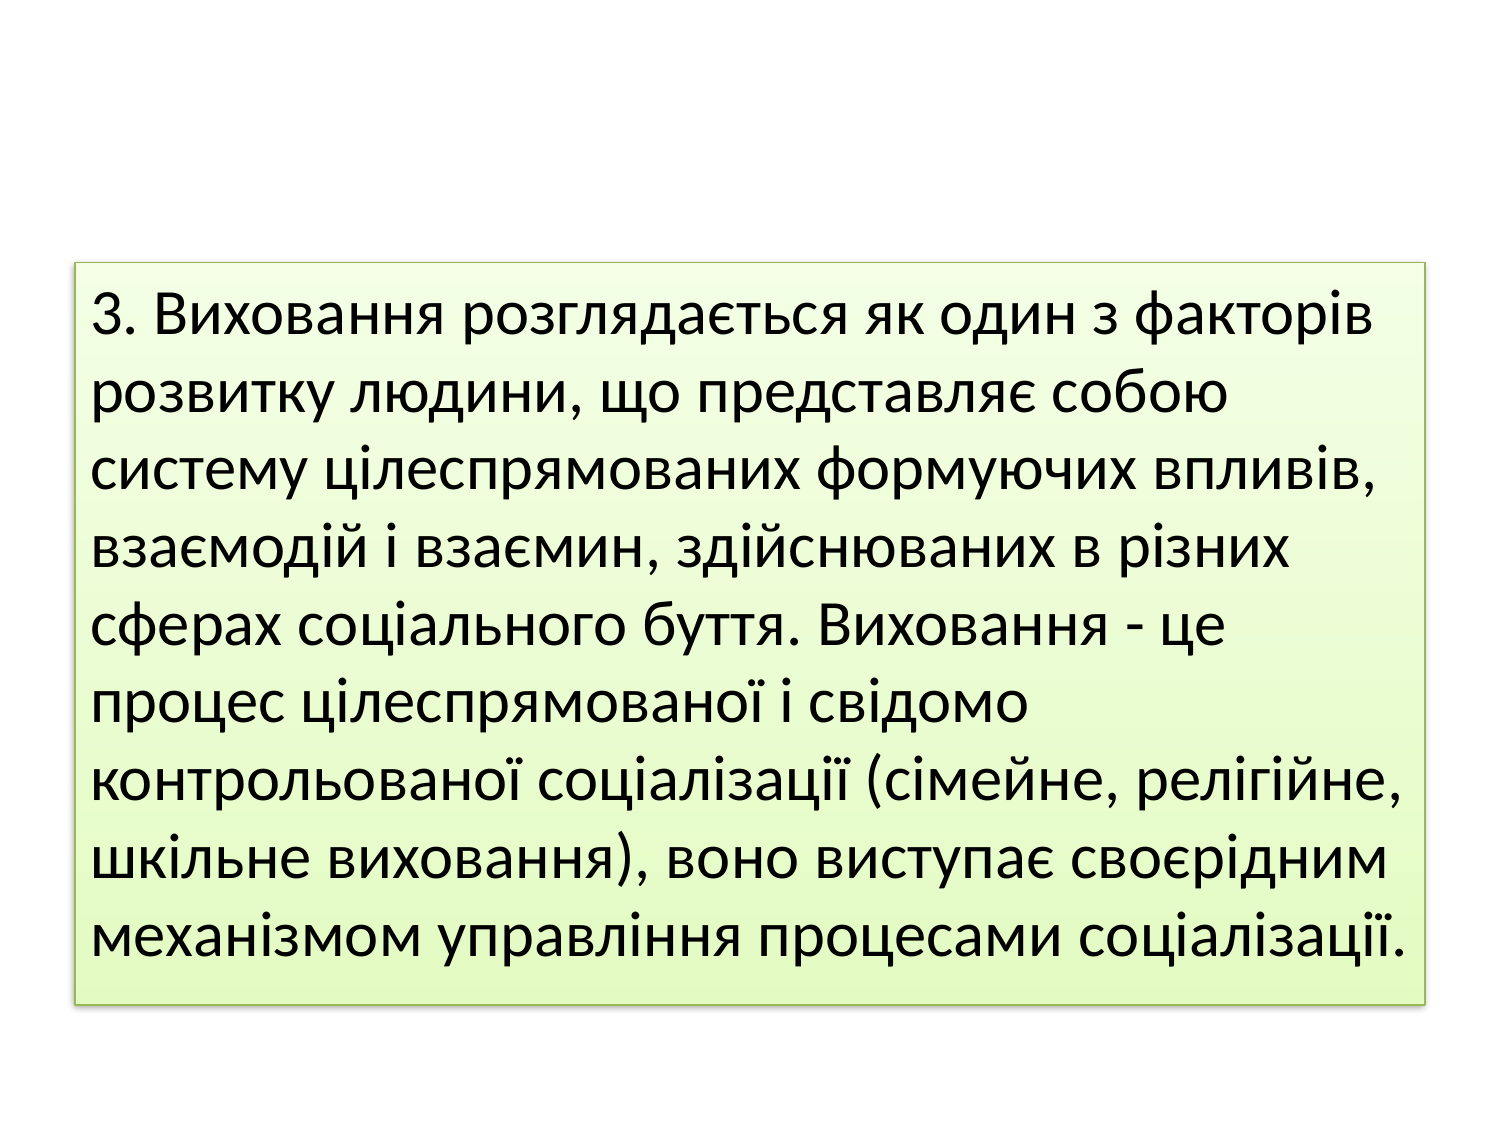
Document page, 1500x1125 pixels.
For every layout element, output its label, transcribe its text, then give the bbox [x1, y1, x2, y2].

list 3. Виховання розглядається як один з факторів розвитку людини, що представляє собою систему цілеспрямованих формуючих впливів, взаємодій і взаємин, здійснюваних в різних сферах соціального буття. Виховання - це процес цілеспрямованої і свідомо контрольованої соціалізації (сімейне, релігійне, шкільне виховання), воно виступає своєрідним механізмом управління процесами соціалізації. [74, 262, 1426, 1006]
